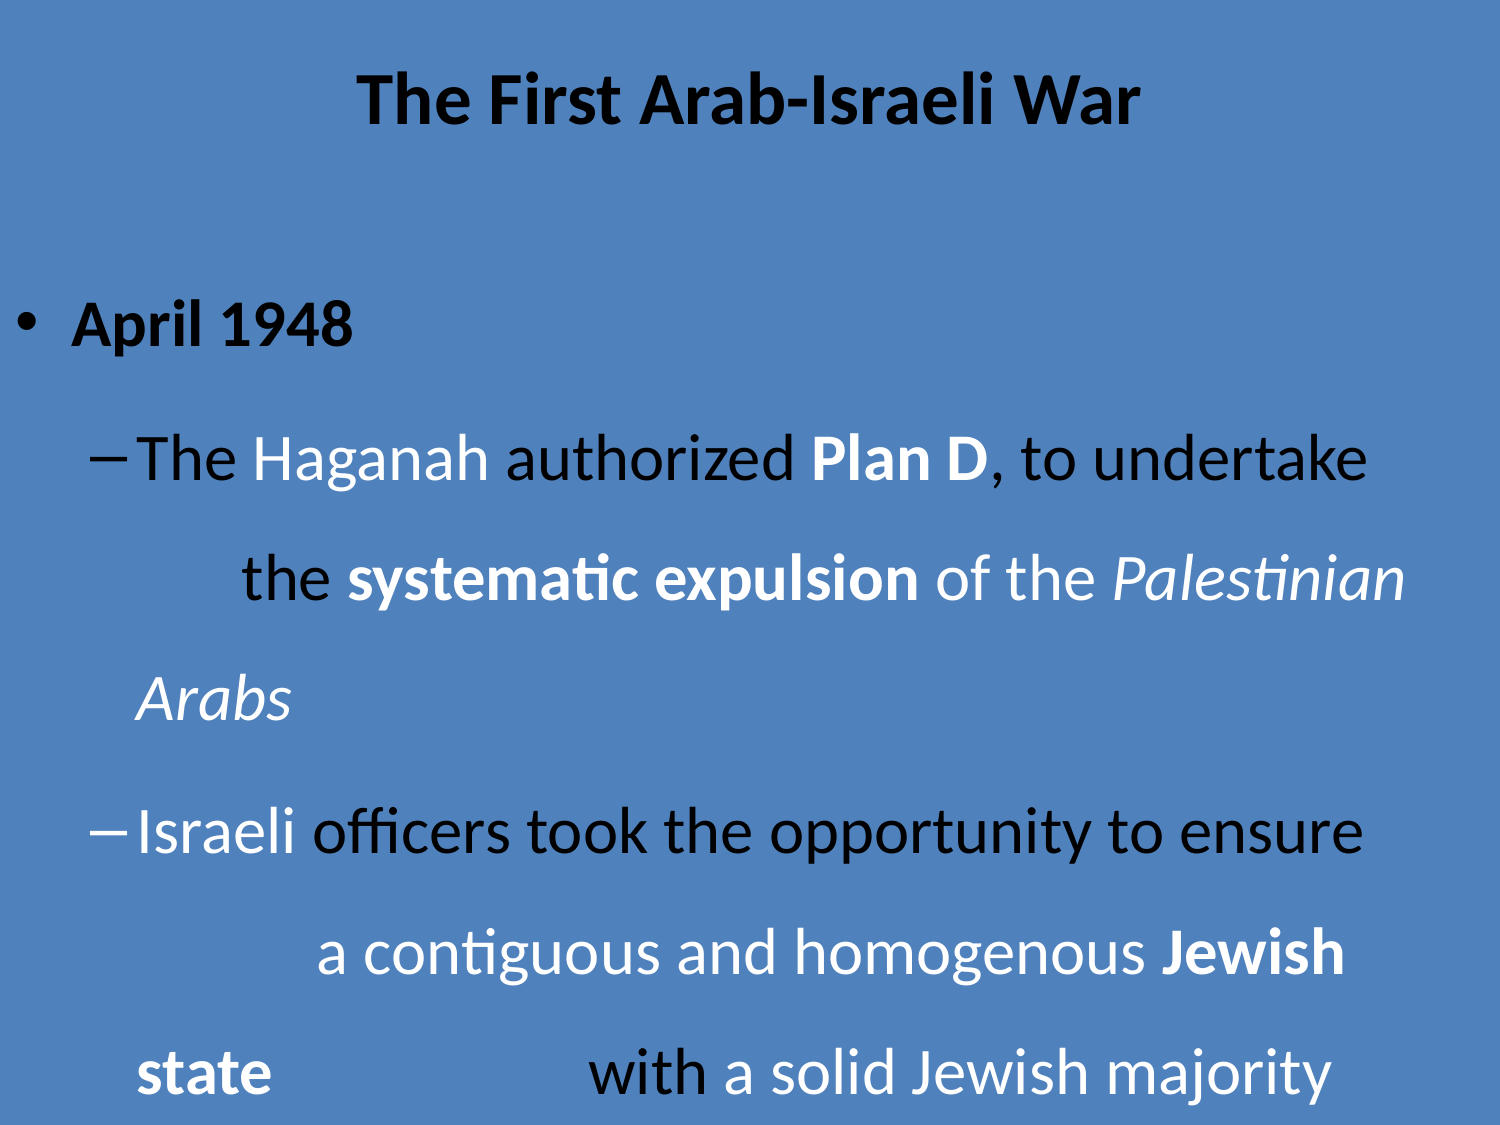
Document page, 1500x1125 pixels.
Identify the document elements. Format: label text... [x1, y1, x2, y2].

title The First Arab-Israeli War [75, 1, 1425, 189]
list April 1948 The Haganah authorized Plan D, to undertake the systematic expulsion of the Palestinian Arabs Israeli officers took the opportunity to ensure a contiguous and homogenous Jewish state with a solid Jewish majority [0, 232, 1500, 1125]
